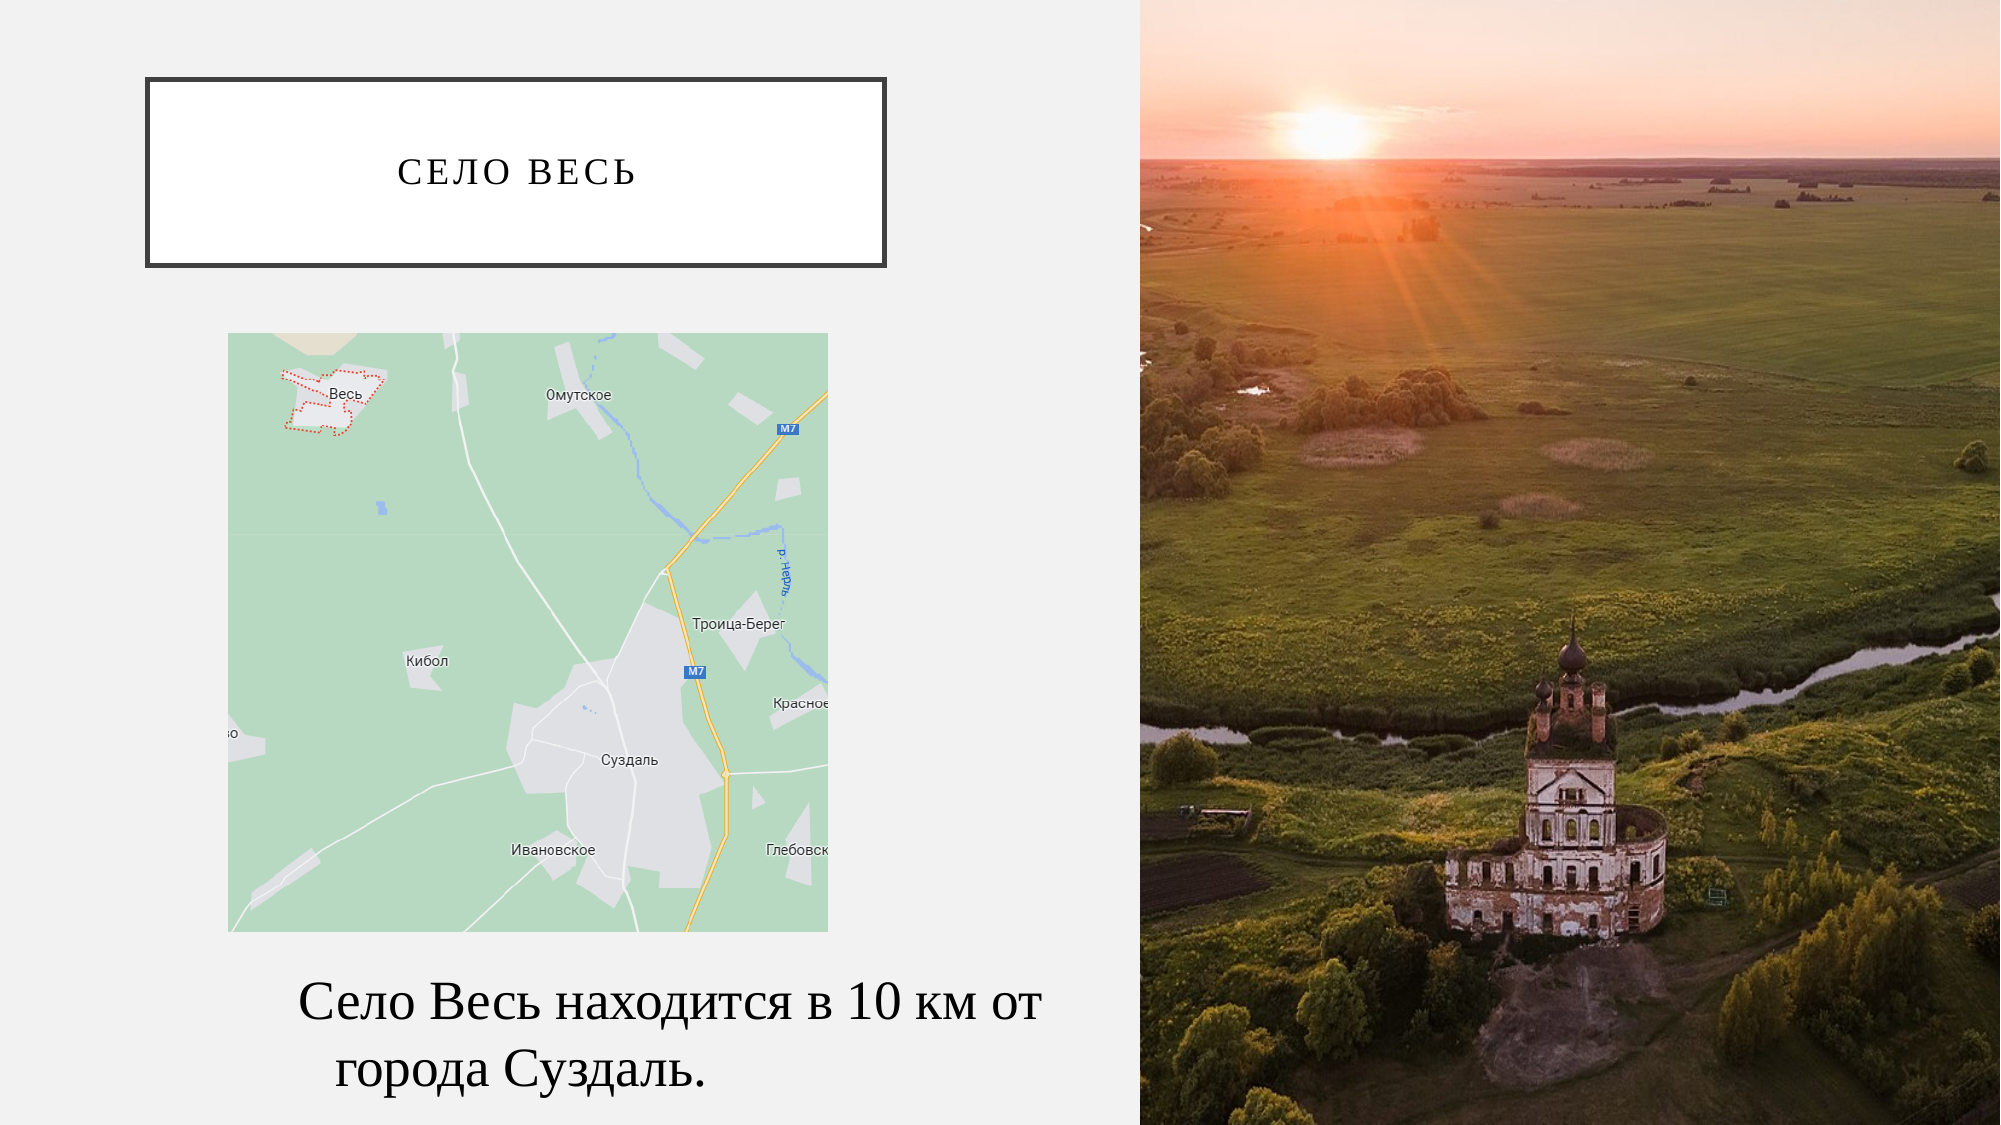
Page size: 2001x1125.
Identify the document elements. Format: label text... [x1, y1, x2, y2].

picture [1139, 0, 2000, 1125]
title Село Весь [145, 77, 887, 268]
picture [228, 333, 828, 932]
list Село Весь находится в 10 км от города Суздаль. [39, 957, 1017, 1106]
